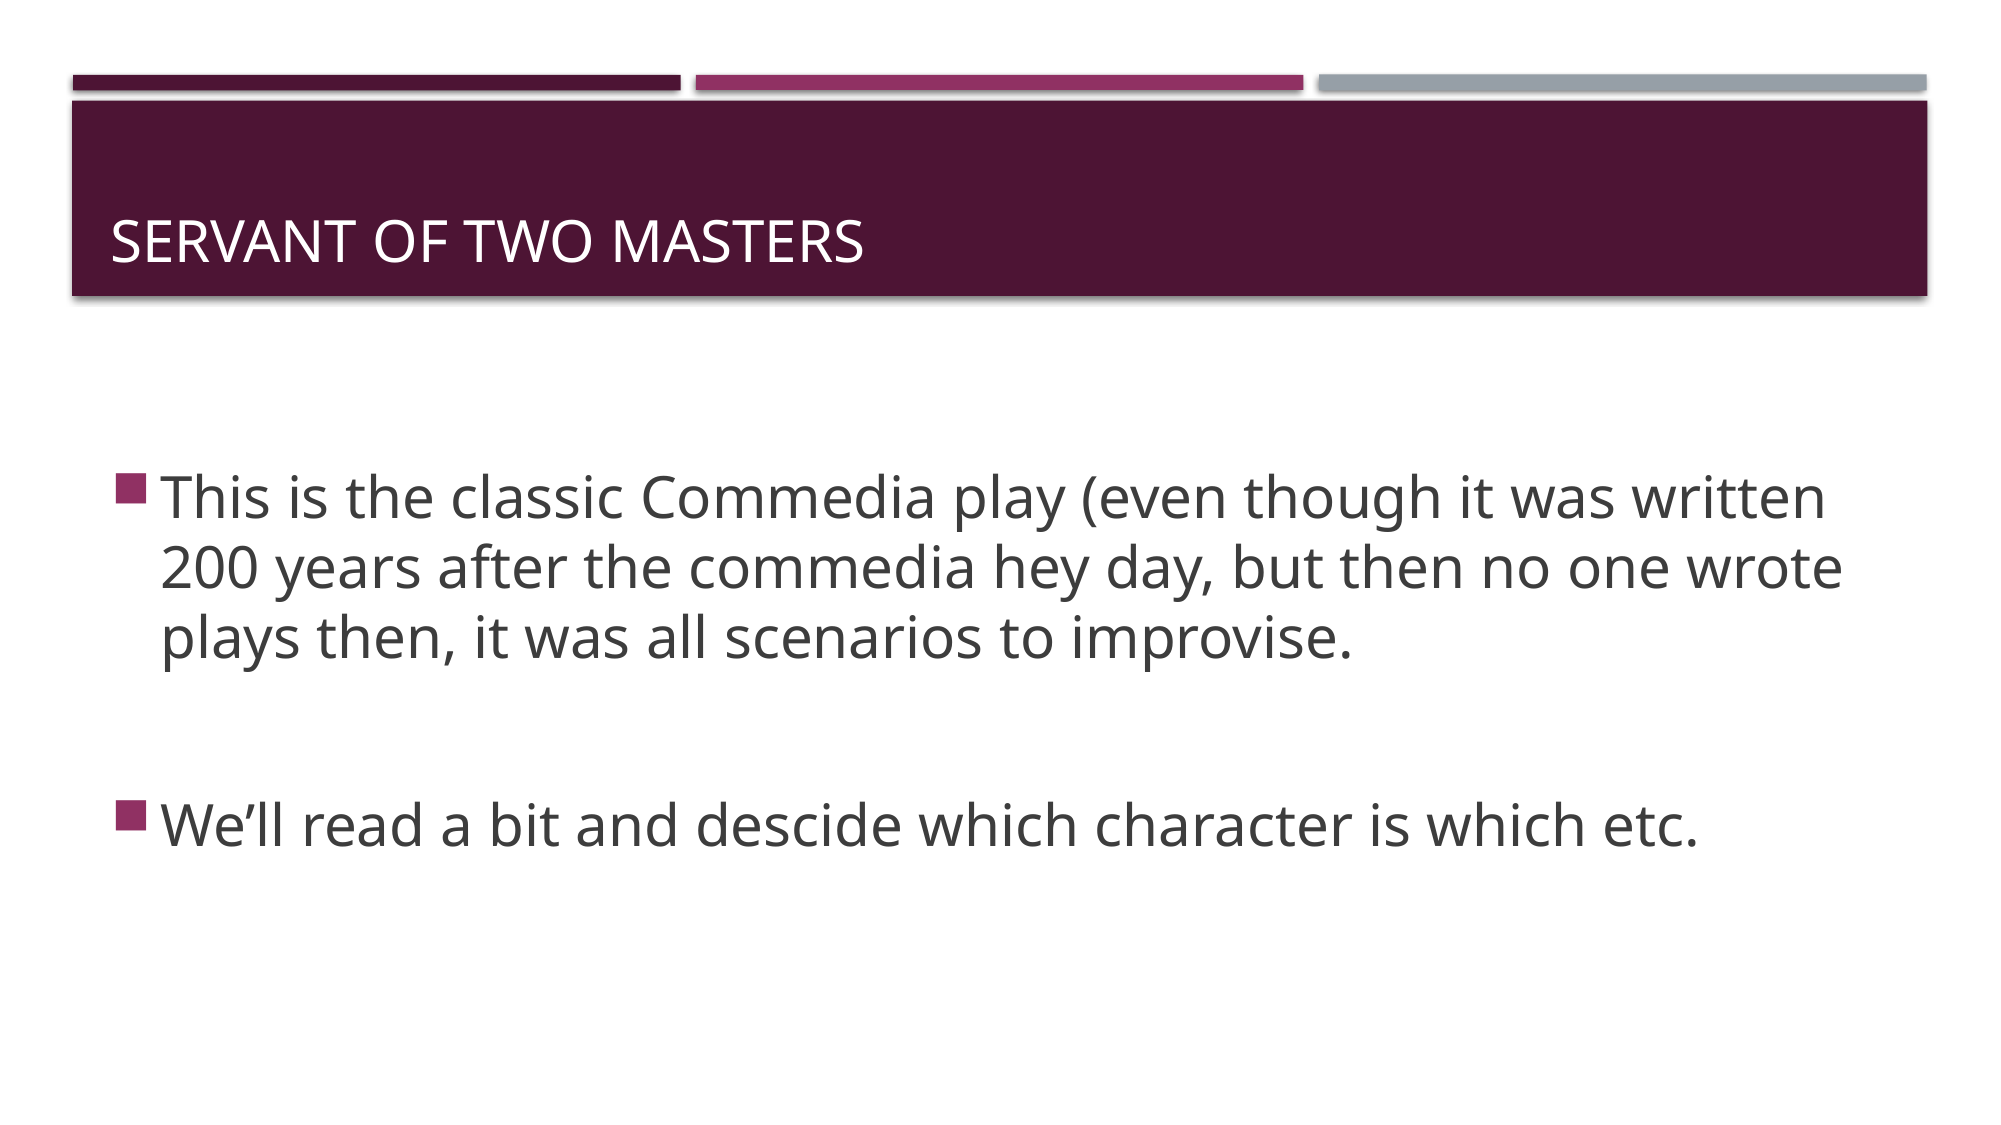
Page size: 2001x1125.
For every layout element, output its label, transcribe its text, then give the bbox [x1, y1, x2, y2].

list This is the classic Commedia play (even though it was written 200 years after the commedia hey day, but then no one wrote plays then, it was all scenarios to improvise. We’ll read a bit and descide which character is which etc. [95, 357, 1905, 962]
title Servant of two masters [95, 115, 1905, 282]
